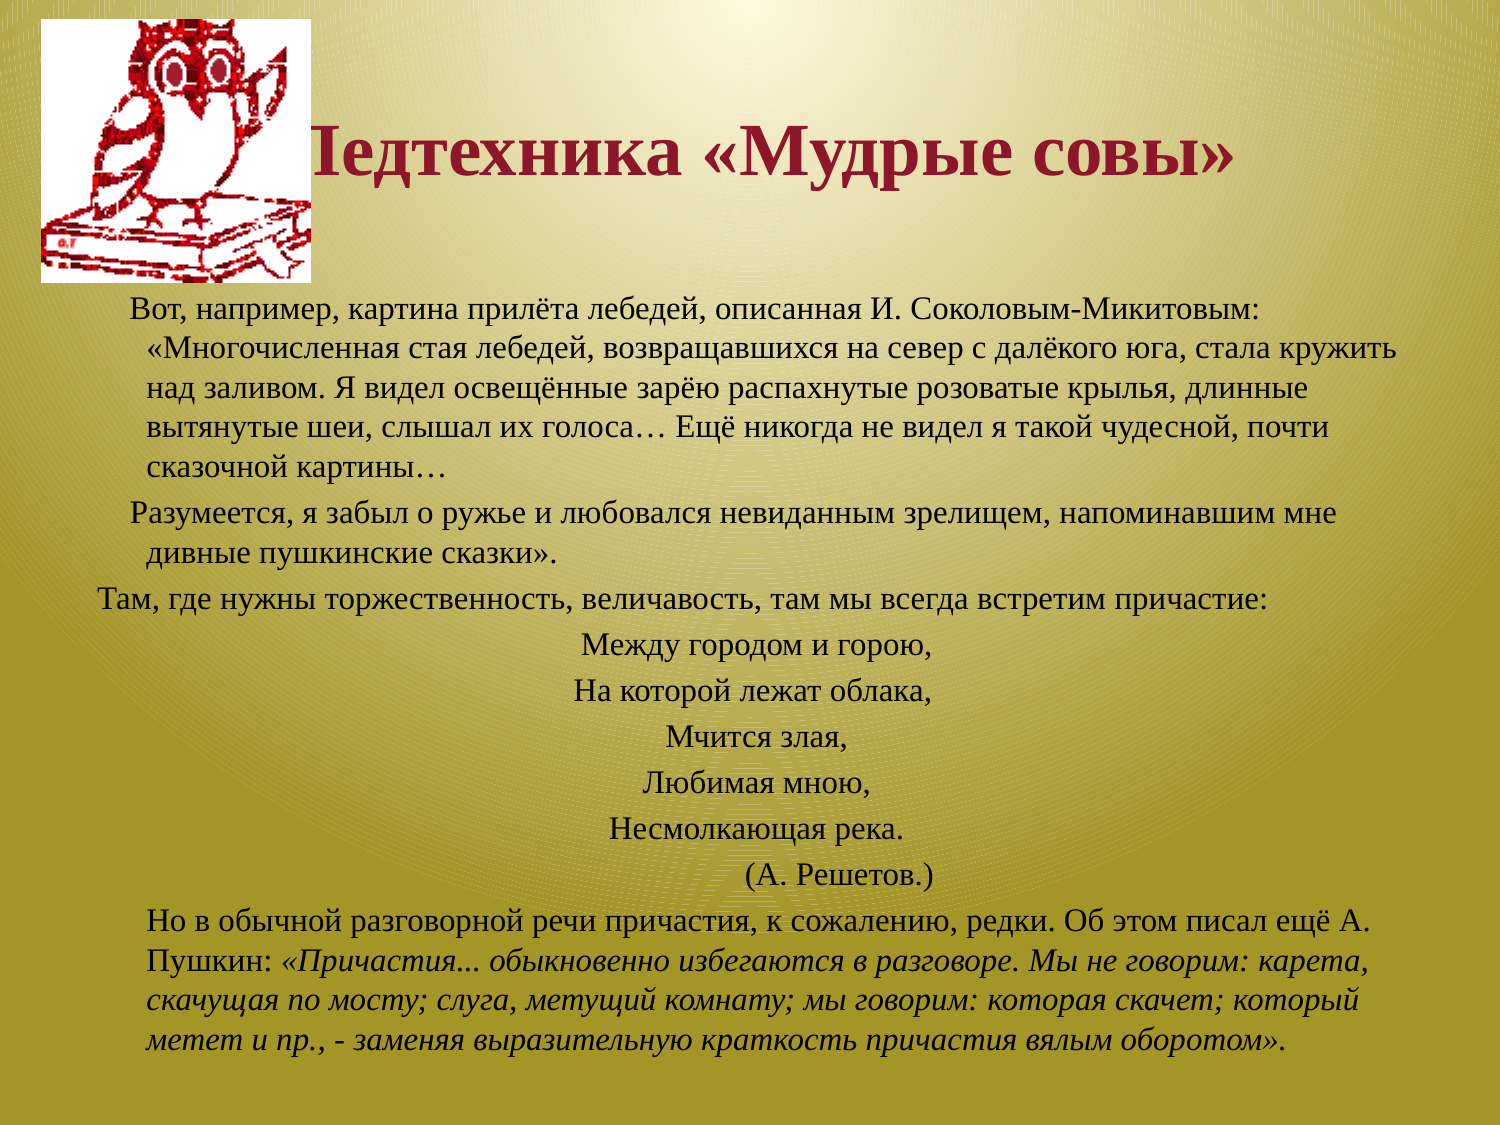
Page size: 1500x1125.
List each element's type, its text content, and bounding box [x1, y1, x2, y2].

picture [40, 18, 311, 283]
title Педтехника «Мудрые совы» [316, 45, 1425, 233]
list Вот, например, картина прилёта лебедей, описанная И. Соколовым-Микитовым: «Многочисленная стая лебедей, возвращавшихся на север с далёкого юга, стала кружить над заливом. Я видел освещённые зарёю распахнутые розоватые крылья, длинные вытянутые шеи, слышал их голоса… Ещё никогда не видел я такой чудесной, почти сказочной картины… Разумеется, я забыл о ружье и любовался невиданным зрелищем, напоминавшим мне дивные пушкинские сказки». Там, где нужны торжественность, величавость, там мы всегда встретим причастие: Между городом и горою, На которой лежат облака, Мчится злая, Любимая мною, Несмолкающая река. (А. Решетов.) Но в обычной разговорной речи причастия, к сожалению, редки. Об этом писал ещё А. Пушкин: «Причастия... обыкновенно избегаются в разговоре. Мы не говорим: карета, скачущая по мосту; слуга, метущий комнату; мы говорим: которая скачет; который метет и пр., - заменяя выразительную краткость причастия вялым оборотом». [82, 278, 1432, 1106]
